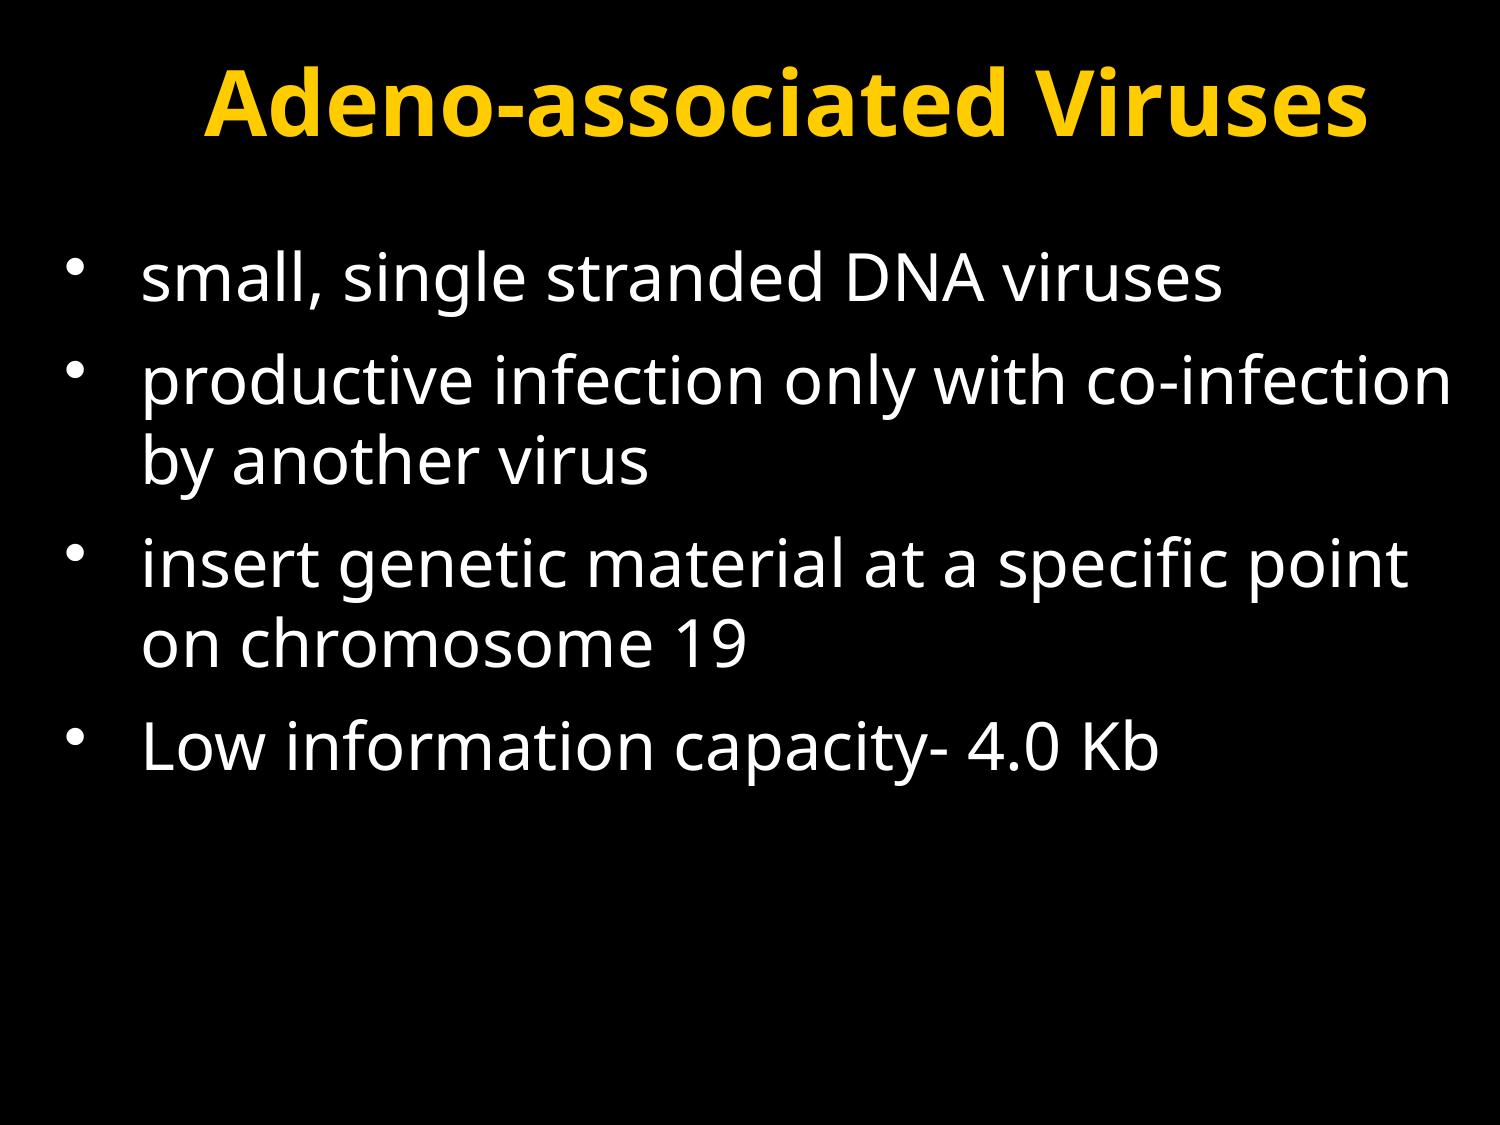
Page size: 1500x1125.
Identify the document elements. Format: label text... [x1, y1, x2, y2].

text_box Adeno-associated Viruses [189, 37, 1386, 163]
text_box small, single stranded DNA viruses productive infection only with co-infection by another virus insert genetic material at a specific point on chromosome 19 Low information capacity- 4.0 Kb [50, 227, 1500, 999]
